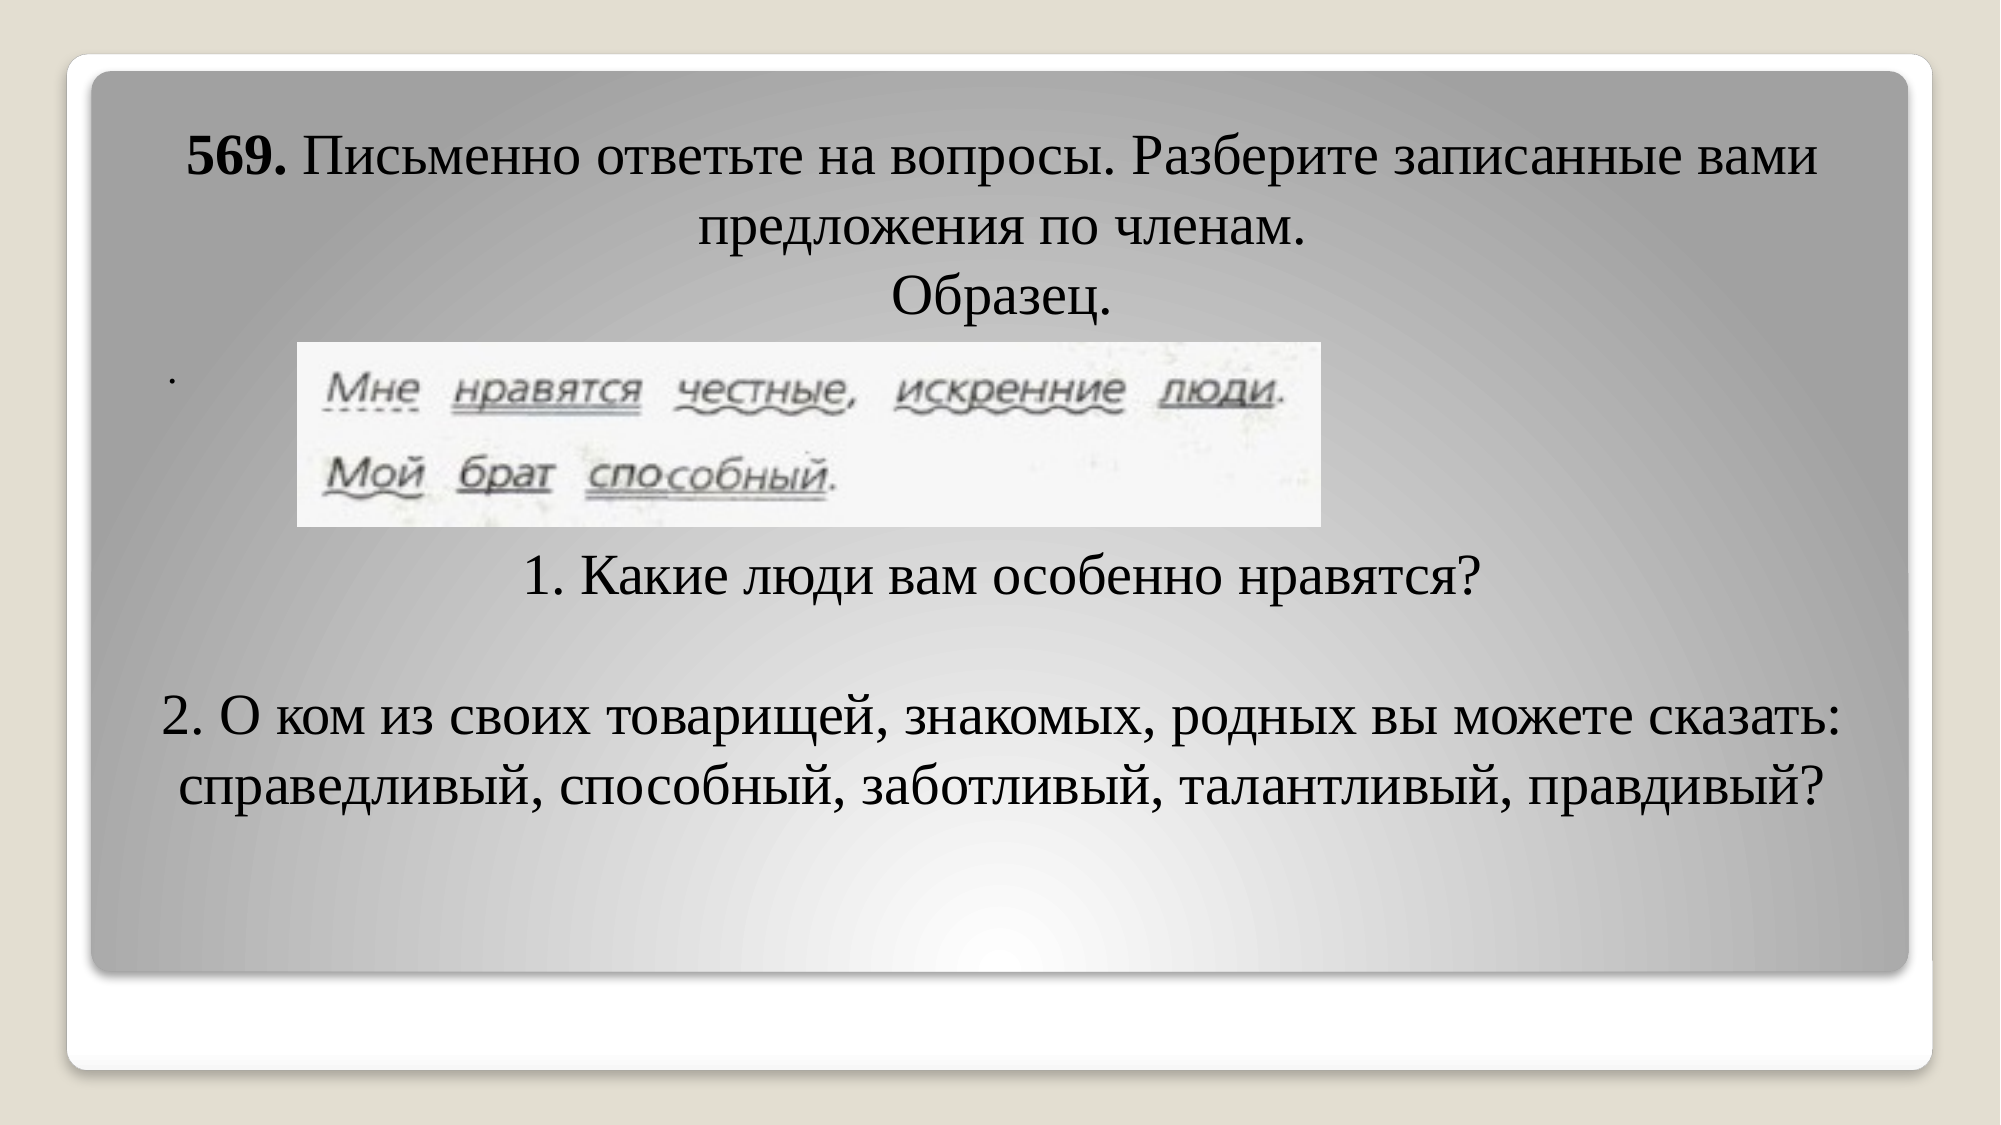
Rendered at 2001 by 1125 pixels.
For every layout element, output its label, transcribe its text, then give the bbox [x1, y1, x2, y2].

title 569. Письменно ответьте на вопросы. Разберите записанные вами предложения по членам. Образец. 1. Какие люди вам особенно нравятся? 2. О ком из своих товарищей, знакомых, родных вы можете сказать: справедливый, способный, заботливый, талантливый, правдивый? [107, 41, 1898, 824]
picture [297, 342, 1322, 527]
text_box . [152, 234, 1868, 400]
